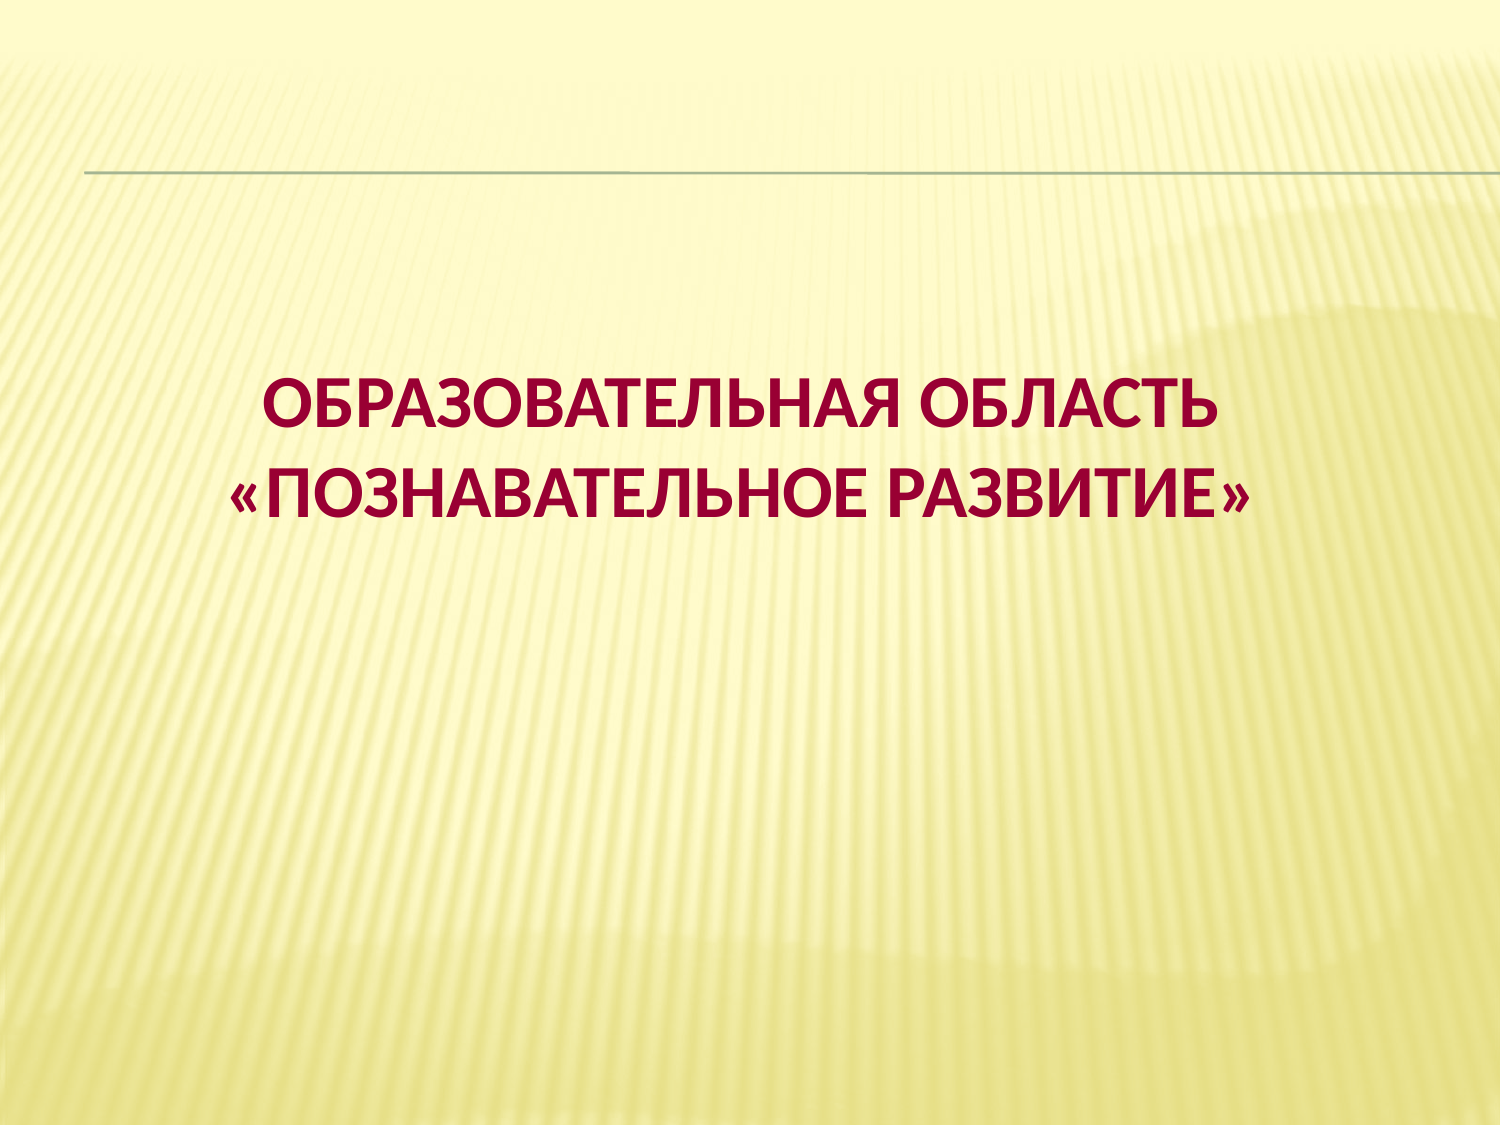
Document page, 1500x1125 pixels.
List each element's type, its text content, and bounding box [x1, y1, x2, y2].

title Образовательная область «Познавательное развитие» [29, 373, 1455, 512]
